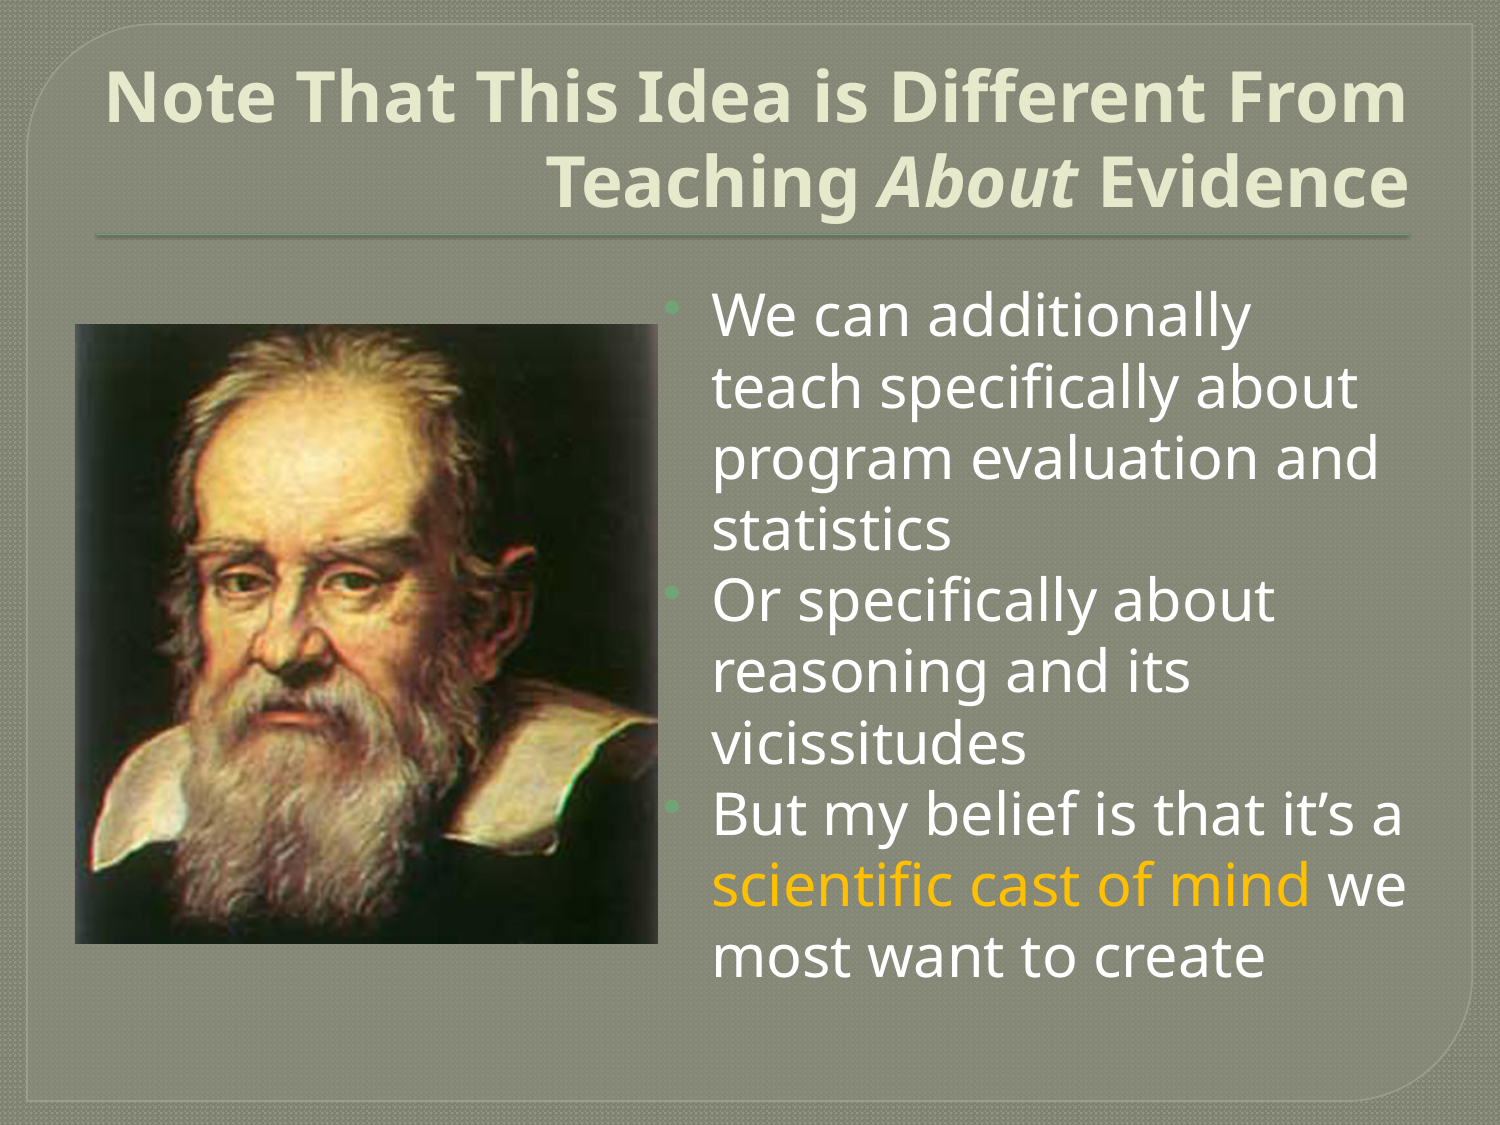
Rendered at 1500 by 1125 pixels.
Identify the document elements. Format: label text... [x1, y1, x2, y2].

picture [74, 324, 659, 944]
list We can additionally teach specifically about program evaluation and statistics Or specifically about reasoning and its vicissitudes But my belief is that it’s a scientific cast of mind we most want to create [649, 269, 1426, 1013]
title Note That This Idea is Different From Teaching About Evidence [75, 41, 1425, 230]
